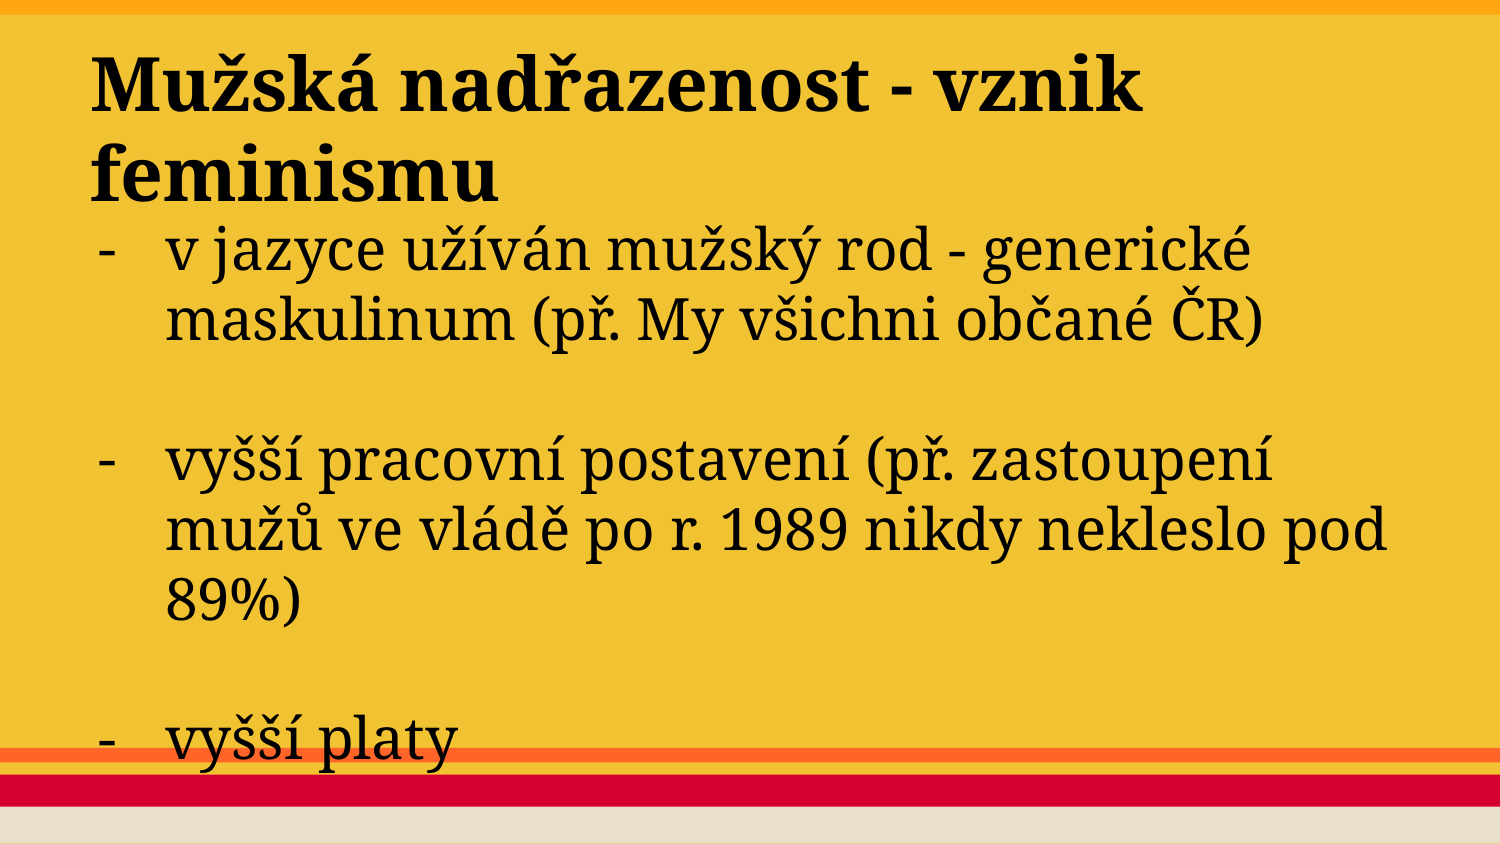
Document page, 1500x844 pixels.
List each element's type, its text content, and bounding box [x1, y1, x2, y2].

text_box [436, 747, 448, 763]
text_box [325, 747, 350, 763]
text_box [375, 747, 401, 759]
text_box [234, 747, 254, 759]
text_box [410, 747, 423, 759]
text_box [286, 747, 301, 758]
list v jazyce užíván mužský rod - generické maskulinum (př. My všichni občané ČR) vyšší pracovní postavení (př. zastoupení mužů ve vládě po r. 1989 nikdy nekleslo pod 89%) vyšší platy [75, 196, 1425, 733]
title Mužská nadřazenost - vznik feminismu [75, 56, 1425, 196]
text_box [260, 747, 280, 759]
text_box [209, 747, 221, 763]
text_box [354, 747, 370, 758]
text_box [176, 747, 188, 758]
